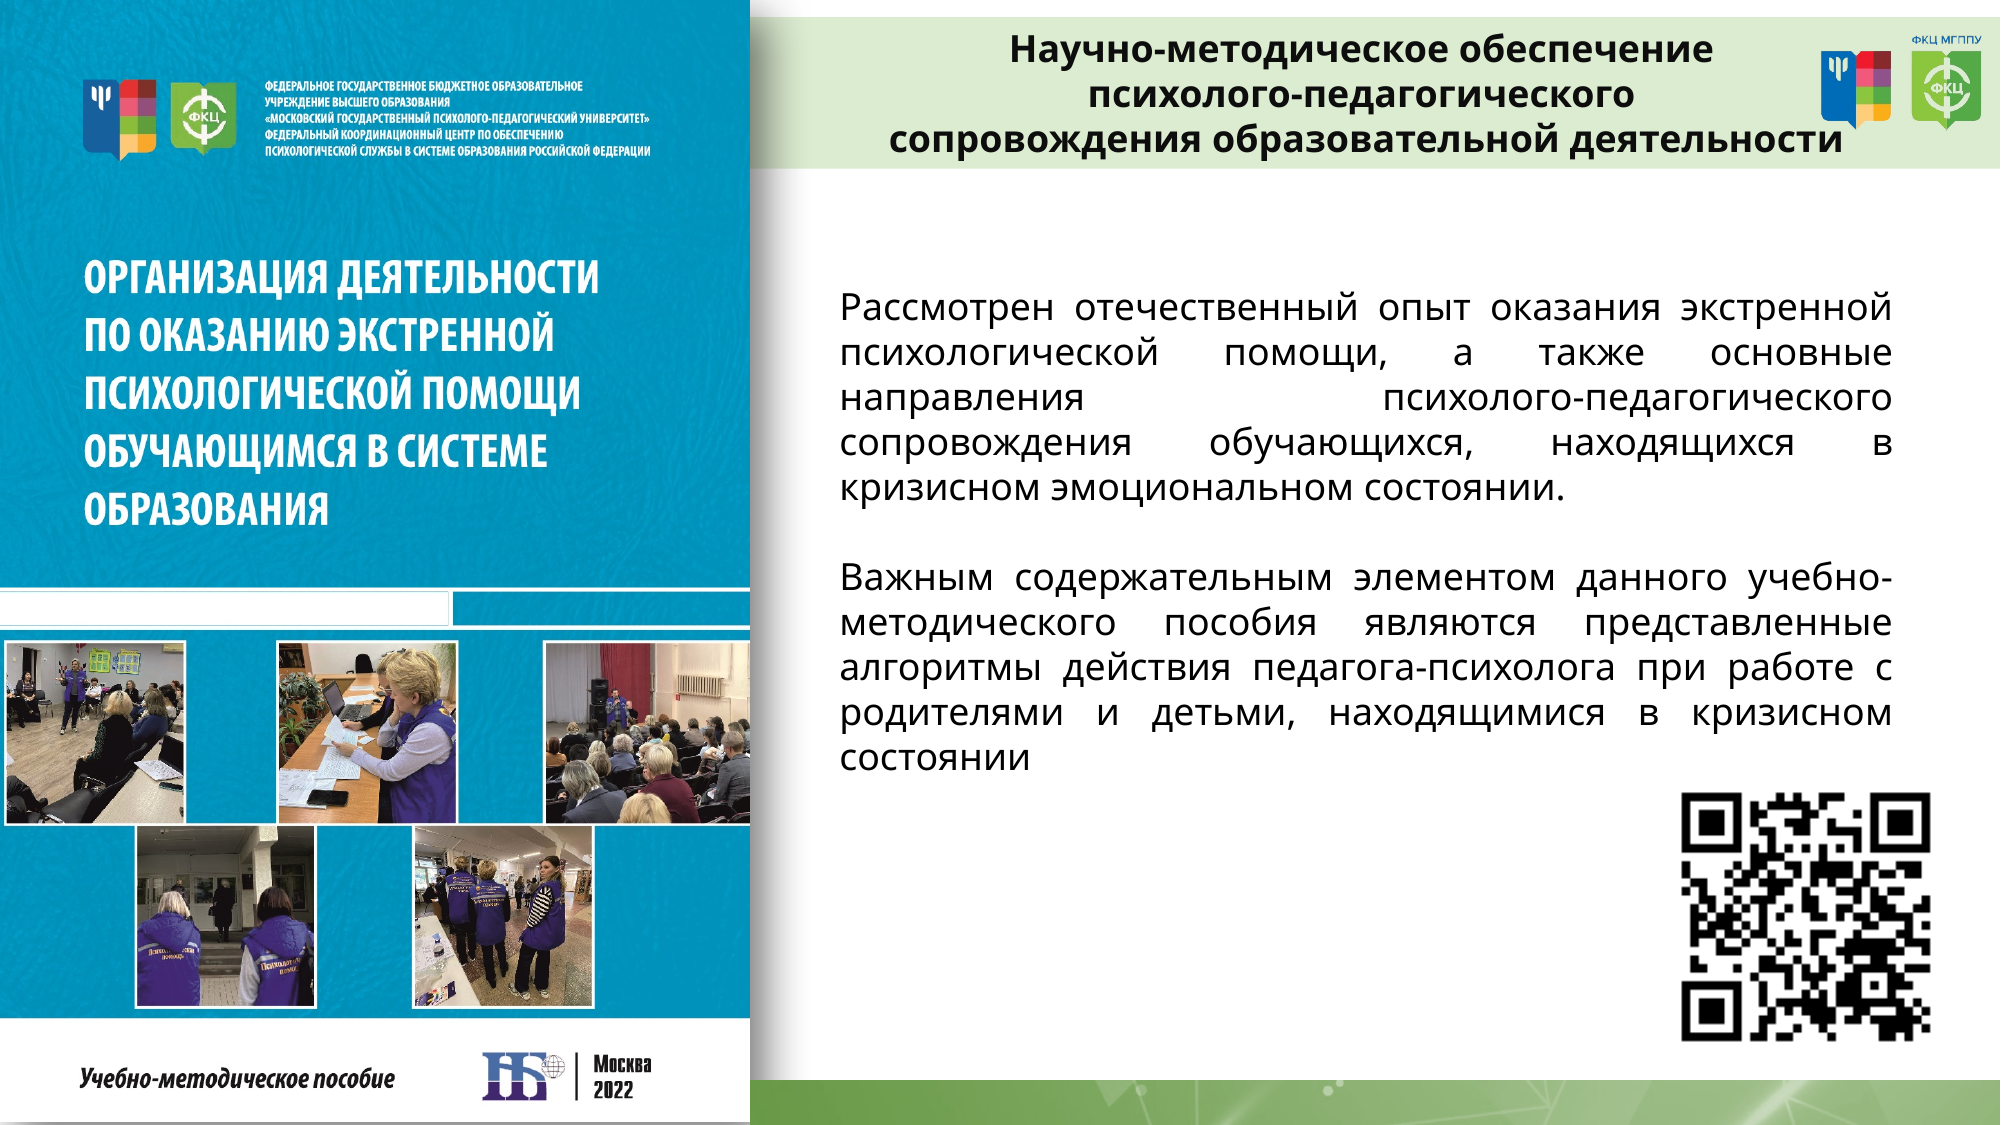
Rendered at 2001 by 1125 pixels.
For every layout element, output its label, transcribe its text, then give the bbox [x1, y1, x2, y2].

picture [227, 318, 247, 350]
picture [131, 260, 146, 293]
picture [164, 318, 225, 351]
picture [500, 376, 521, 409]
picture [266, 112, 333, 123]
picture [265, 98, 329, 108]
picture [261, 376, 281, 409]
picture [286, 492, 305, 525]
picture [85, 434, 105, 467]
picture [532, 434, 546, 467]
picture [486, 318, 505, 351]
picture [86, 318, 105, 350]
picture [560, 377, 579, 408]
picture [533, 312, 552, 350]
picture [218, 376, 239, 409]
picture [366, 260, 380, 293]
picture [447, 376, 467, 409]
picture [109, 376, 126, 409]
picture [380, 318, 396, 351]
picture [266, 145, 357, 155]
picture [285, 377, 304, 408]
picture [478, 130, 490, 139]
picture [173, 434, 193, 467]
picture [414, 146, 454, 156]
picture [347, 377, 366, 408]
picture [309, 377, 324, 408]
picture [84, 80, 156, 161]
picture [468, 260, 488, 293]
picture [318, 434, 355, 467]
picture [461, 434, 479, 467]
picture [109, 260, 127, 293]
picture [404, 260, 422, 293]
picture [337, 81, 426, 92]
picture [132, 492, 150, 525]
picture [251, 318, 269, 350]
picture [399, 318, 417, 350]
picture [145, 260, 165, 293]
picture [492, 81, 582, 90]
picture [418, 434, 438, 467]
picture [217, 260, 234, 293]
picture [140, 318, 161, 351]
picture [383, 260, 401, 293]
picture [398, 434, 415, 467]
picture [338, 318, 355, 351]
picture [461, 318, 480, 350]
picture [169, 260, 188, 293]
picture [558, 260, 575, 293]
picture [593, 146, 650, 157]
picture [243, 377, 258, 408]
picture [458, 146, 526, 155]
picture [382, 98, 449, 106]
picture [171, 83, 237, 155]
picture [150, 492, 212, 525]
picture [429, 81, 489, 92]
picture [337, 112, 430, 124]
picture [4, 640, 750, 1009]
picture [196, 434, 225, 467]
picture [395, 370, 407, 375]
picture [129, 434, 169, 468]
picture [579, 260, 597, 293]
picture [288, 434, 315, 467]
picture [216, 492, 235, 525]
picture [265, 129, 338, 140]
picture [424, 376, 443, 408]
picture [500, 434, 527, 467]
picture [308, 260, 326, 293]
picture [265, 81, 333, 92]
picture [493, 130, 563, 139]
picture [300, 318, 329, 351]
picture [360, 146, 402, 155]
picture [152, 377, 171, 409]
picture [529, 145, 590, 155]
picture [86, 376, 105, 408]
picture [172, 376, 193, 409]
picture [470, 377, 497, 408]
picture [341, 128, 442, 141]
picture [442, 318, 456, 350]
picture [482, 434, 497, 467]
picture [85, 492, 105, 525]
picture [264, 434, 283, 467]
picture [420, 318, 438, 350]
picture [236, 260, 256, 294]
picture [367, 376, 387, 409]
picture [276, 318, 294, 350]
picture [326, 376, 344, 409]
picture [85, 260, 105, 293]
picture [229, 434, 261, 474]
picture [109, 434, 128, 467]
picture [360, 318, 378, 350]
picture [446, 130, 475, 141]
picture [193, 377, 214, 409]
picture [194, 260, 213, 293]
picture [515, 260, 555, 293]
picture [285, 260, 304, 293]
picture [392, 376, 410, 408]
picture [509, 318, 529, 351]
picture [442, 434, 458, 467]
picture [309, 492, 328, 525]
picture [333, 98, 379, 107]
text_box Рассмотрен отечественный опыт оказания экстренной психологической помощи, а также основные направления психолого-педагогического сопровождения обучающихся, находящихся в кризисном эмоциональном состоянии. Важным содержательным элементом данного учебно-методического пособия являются представленные алгоритмы действия педагога-психолога при работе с родителями и детьми, находящимися в кризисном состоянии [824, 275, 1909, 786]
picture [337, 260, 362, 300]
picture [109, 492, 128, 525]
picture [426, 260, 463, 293]
picture [109, 318, 130, 351]
picture [237, 492, 257, 525]
picture [1806, 17, 2000, 145]
text_box Научно-методическое обеспечение психолого-педагогического сопровождения образовательной деятельности [794, 17, 2000, 169]
picture [260, 260, 282, 300]
picture [129, 377, 149, 408]
picture [434, 112, 576, 125]
picture [0, 759, 2000, 1125]
picture [261, 492, 281, 525]
picture [525, 377, 556, 416]
picture [0, 588, 750, 630]
picture [369, 434, 387, 467]
picture [492, 260, 511, 293]
picture [580, 113, 649, 123]
